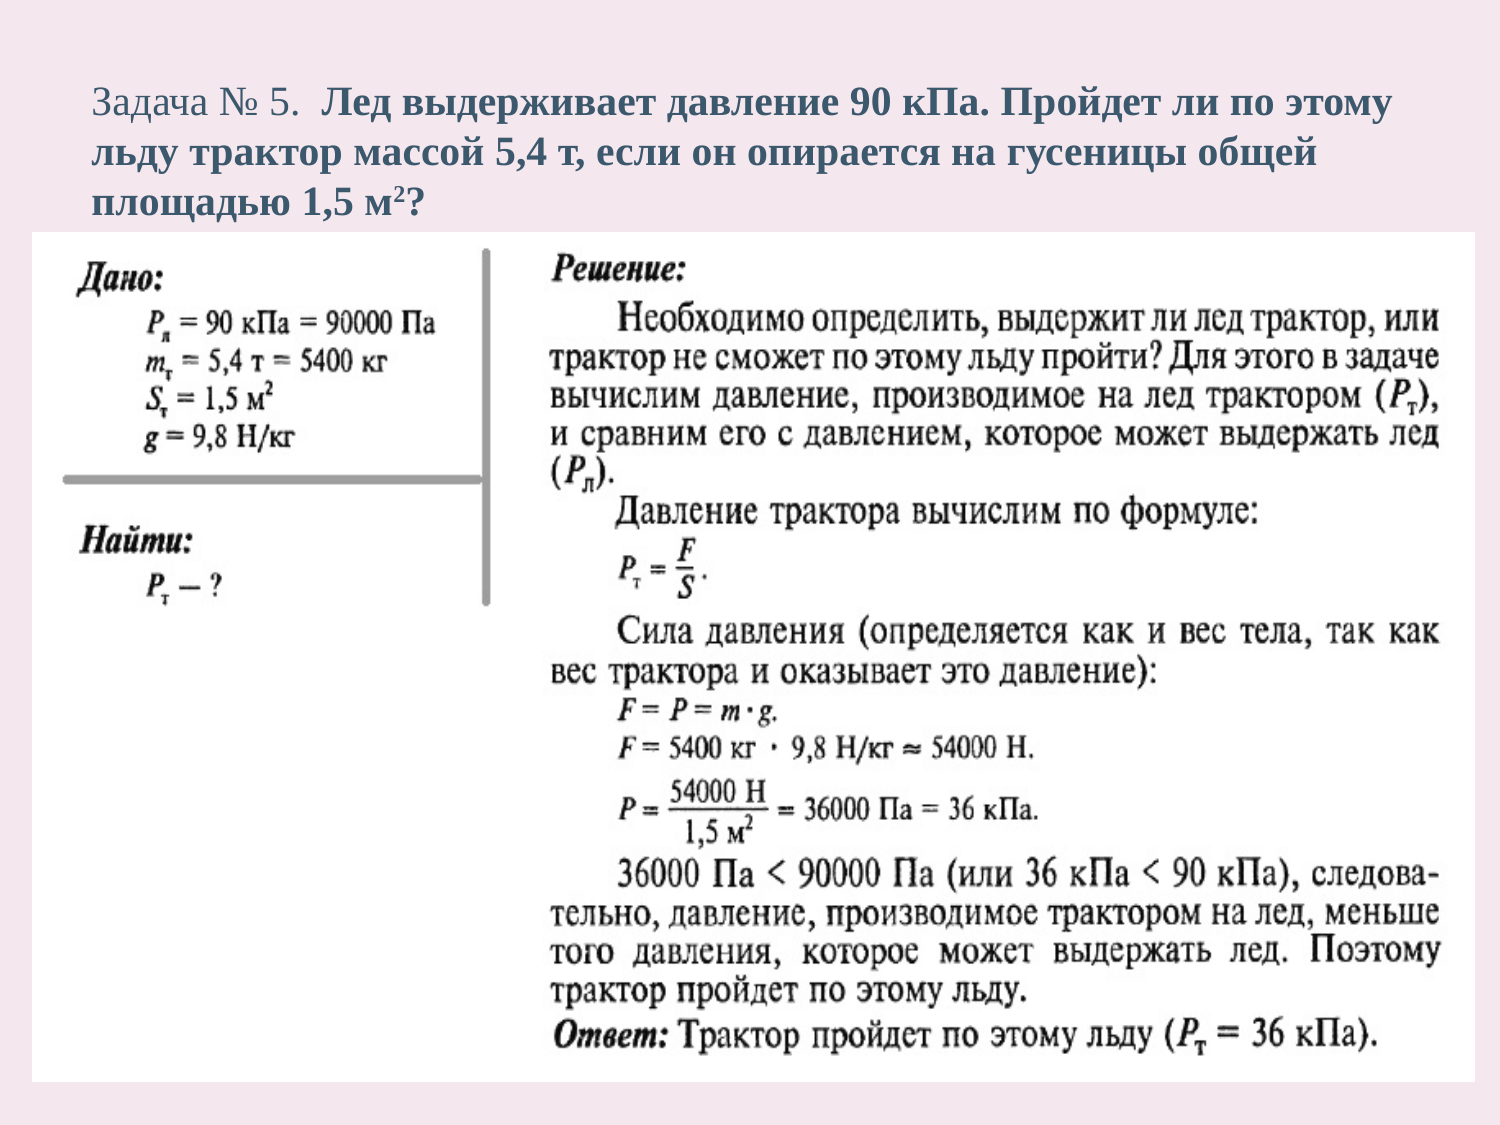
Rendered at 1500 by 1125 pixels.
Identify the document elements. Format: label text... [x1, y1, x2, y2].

text_box Задача № 5. Лед выдерживает давление 90 кПа. Пройдет ли по этому льду трактор массой 5,4 т, если он опирается на гусеницы общей площадью 1,5 м2? [76, 66, 1436, 222]
picture [32, 232, 1475, 1082]
